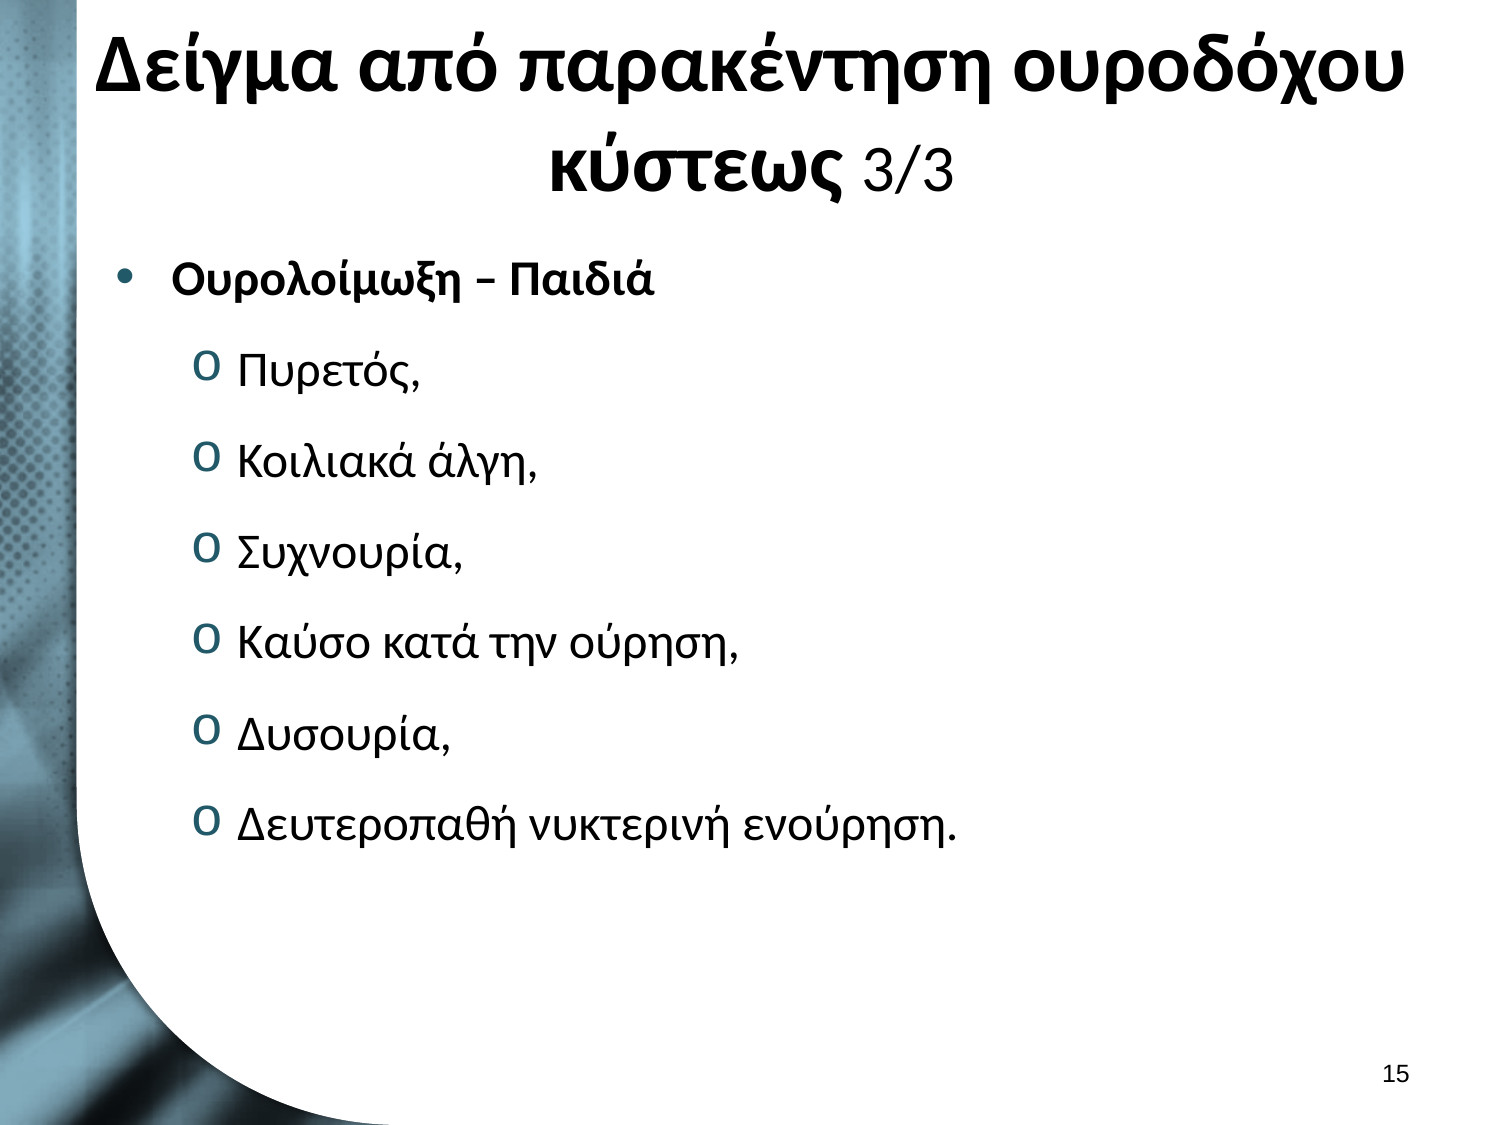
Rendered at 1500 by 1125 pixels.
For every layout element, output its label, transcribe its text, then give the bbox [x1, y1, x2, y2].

slide_number 14 [1074, 1042, 1425, 1103]
list Ουρολοίμωξη – Παιδιά Πυρετός, Κοιλιακά άλγη, Συχνουρία, Καύσο κατά την ούρηση, Δυσουρία, Δευτεροπαθή νυκτερινή ενούρηση. [100, 231, 1425, 1024]
title Δείγμα από παρακέντηση ουροδόχου κύστεως 3/3 [76, 19, 1427, 197]
